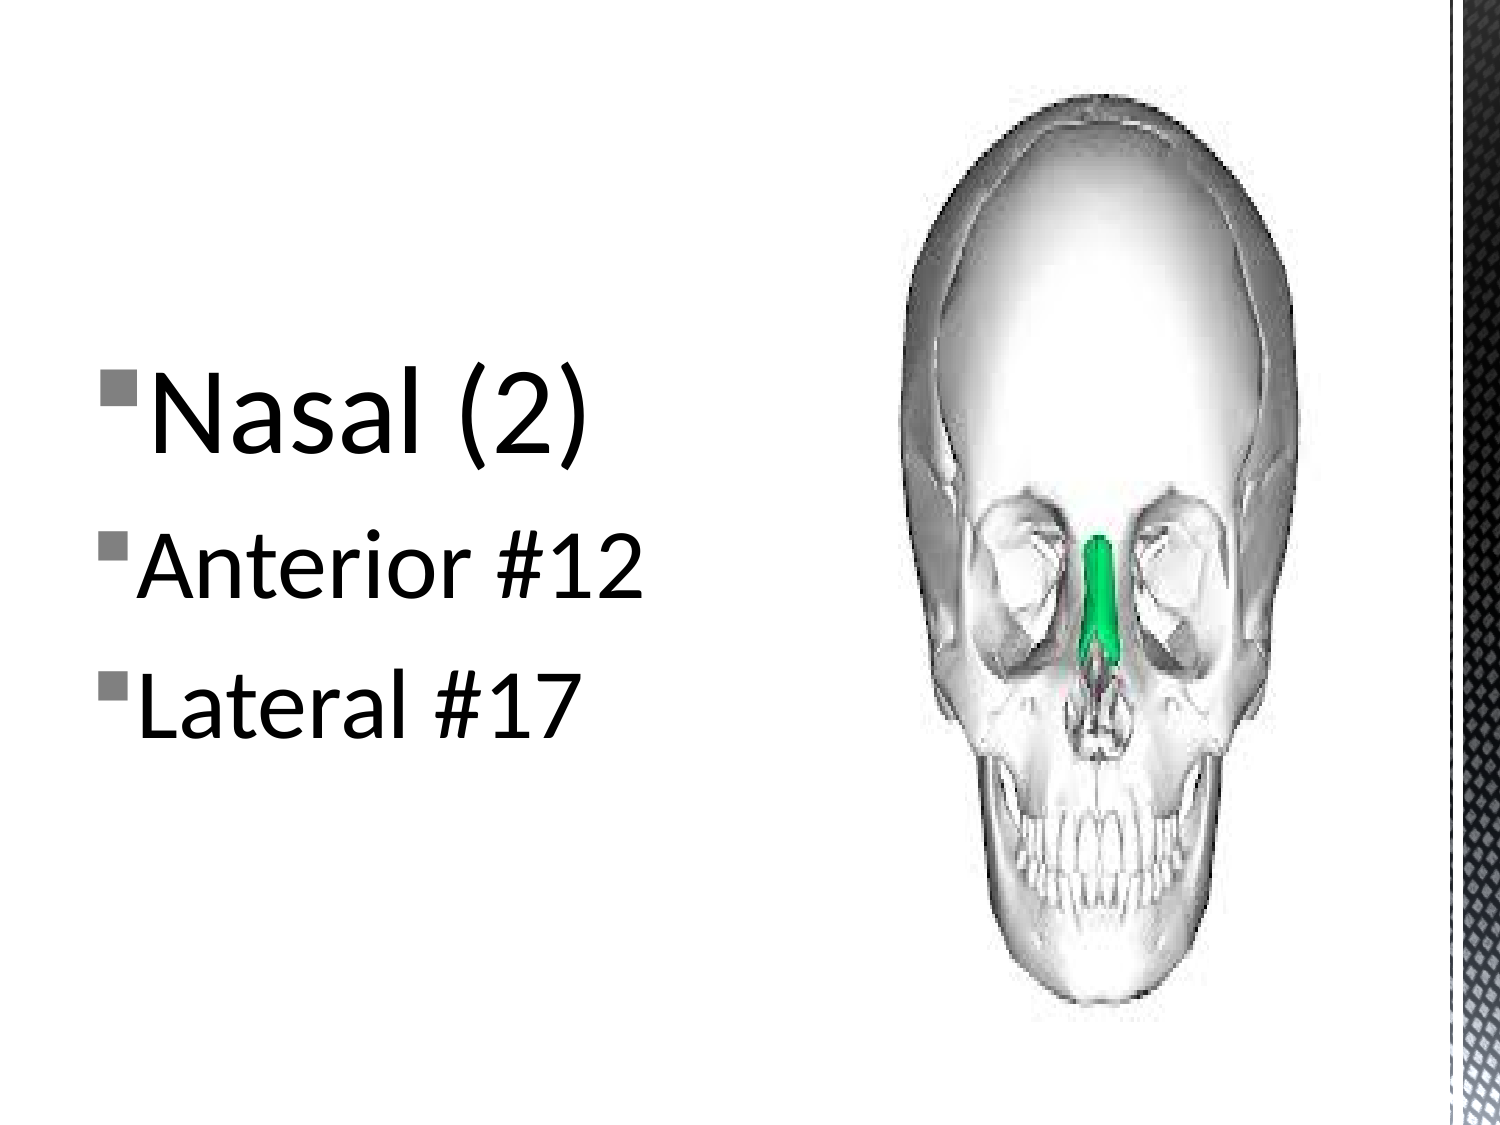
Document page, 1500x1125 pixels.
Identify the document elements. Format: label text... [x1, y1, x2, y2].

picture [787, 49, 1413, 1063]
picture [1447, 0, 1500, 1125]
list Nasal (2) Anterior #12 Lateral #17 [75, 75, 775, 1013]
